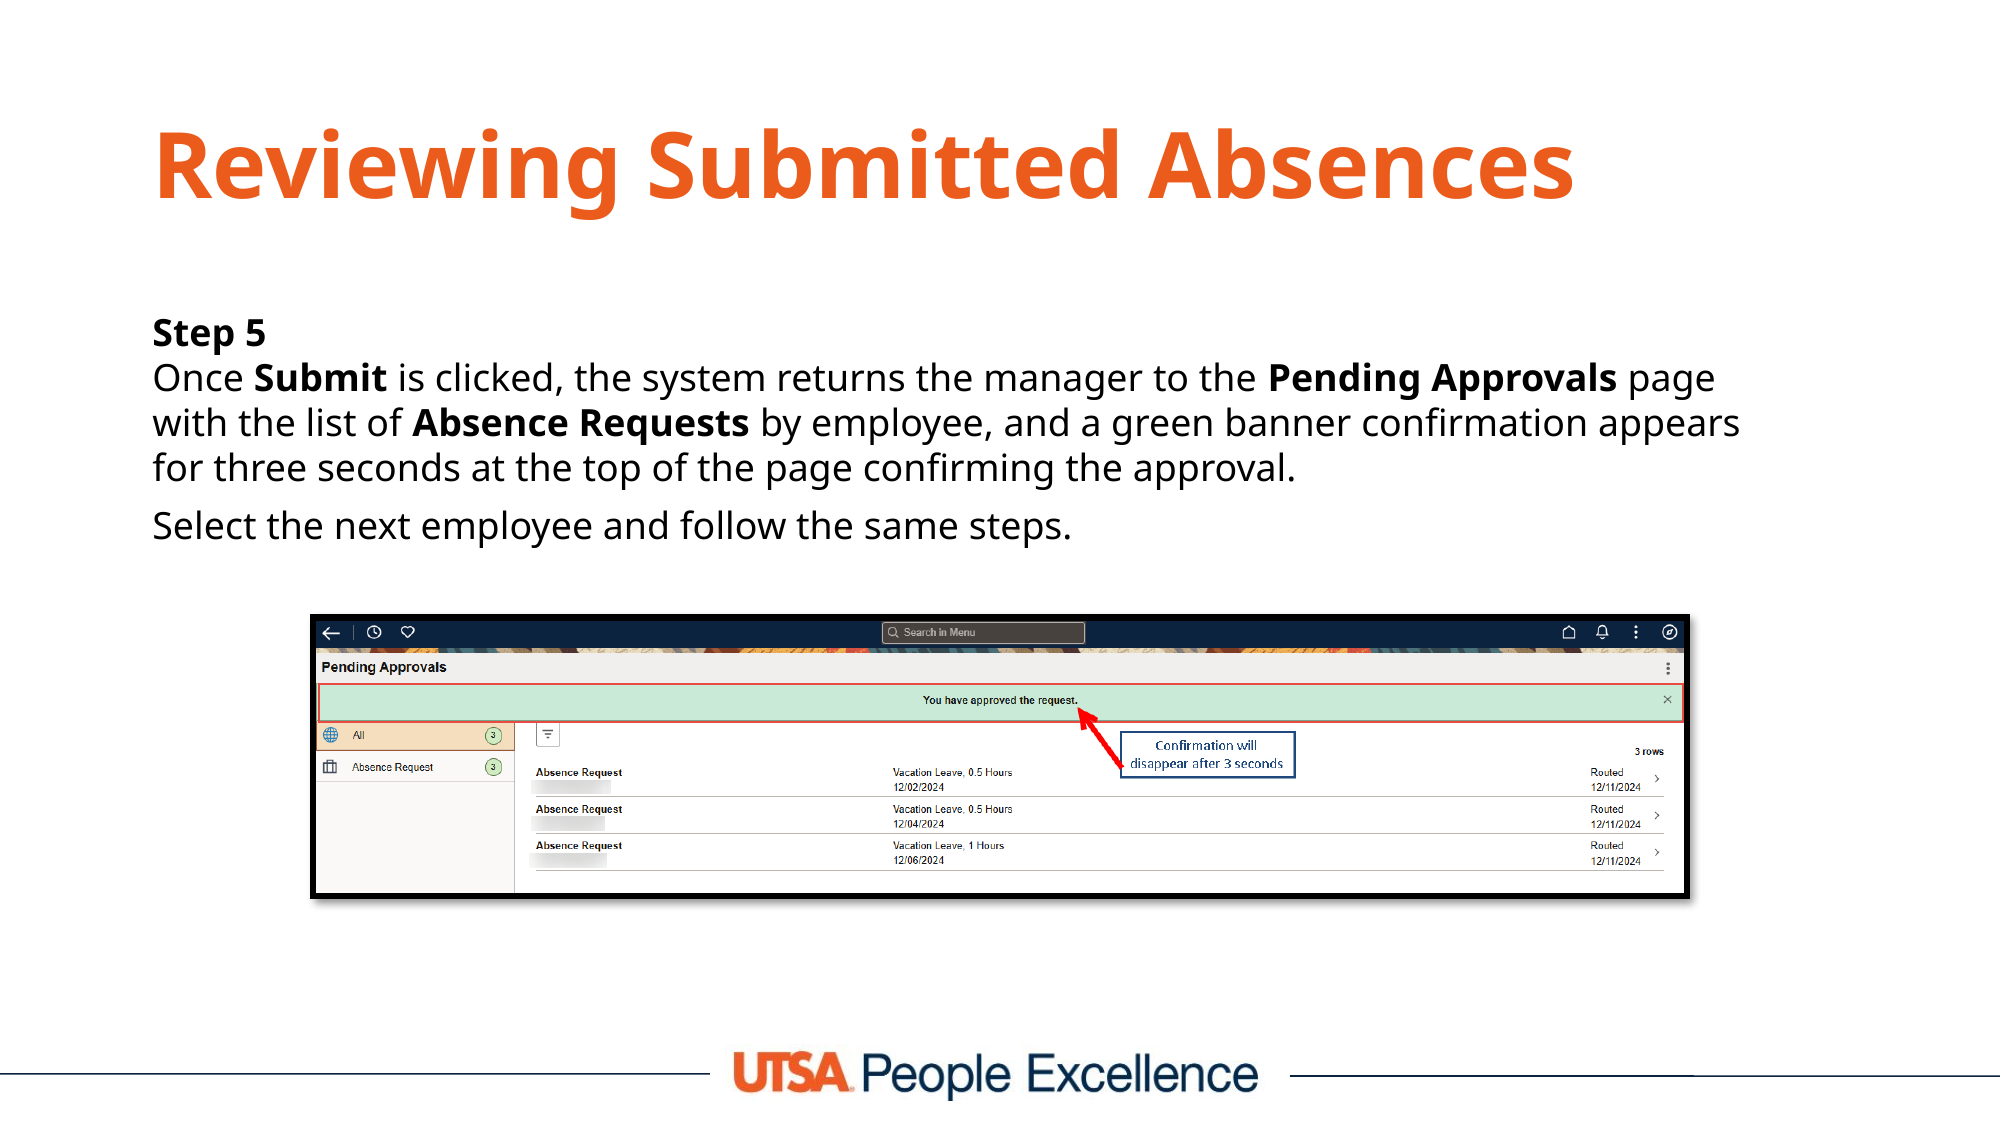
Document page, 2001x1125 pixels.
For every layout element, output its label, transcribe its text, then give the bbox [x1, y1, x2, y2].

picture [725, 1044, 1265, 1101]
picture [316, 620, 1684, 894]
title Reviewing Submitted Absences [137, 59, 1863, 278]
text_box Step 5 Once Submit is clicked, the system returns the manager to the Pending Approvals page with the list of Absence Requests by employee, and a green banner confirmation appears for three seconds at the top of the page confirming the approval. Select the next employee and follow the same steps. [137, 278, 1773, 555]
